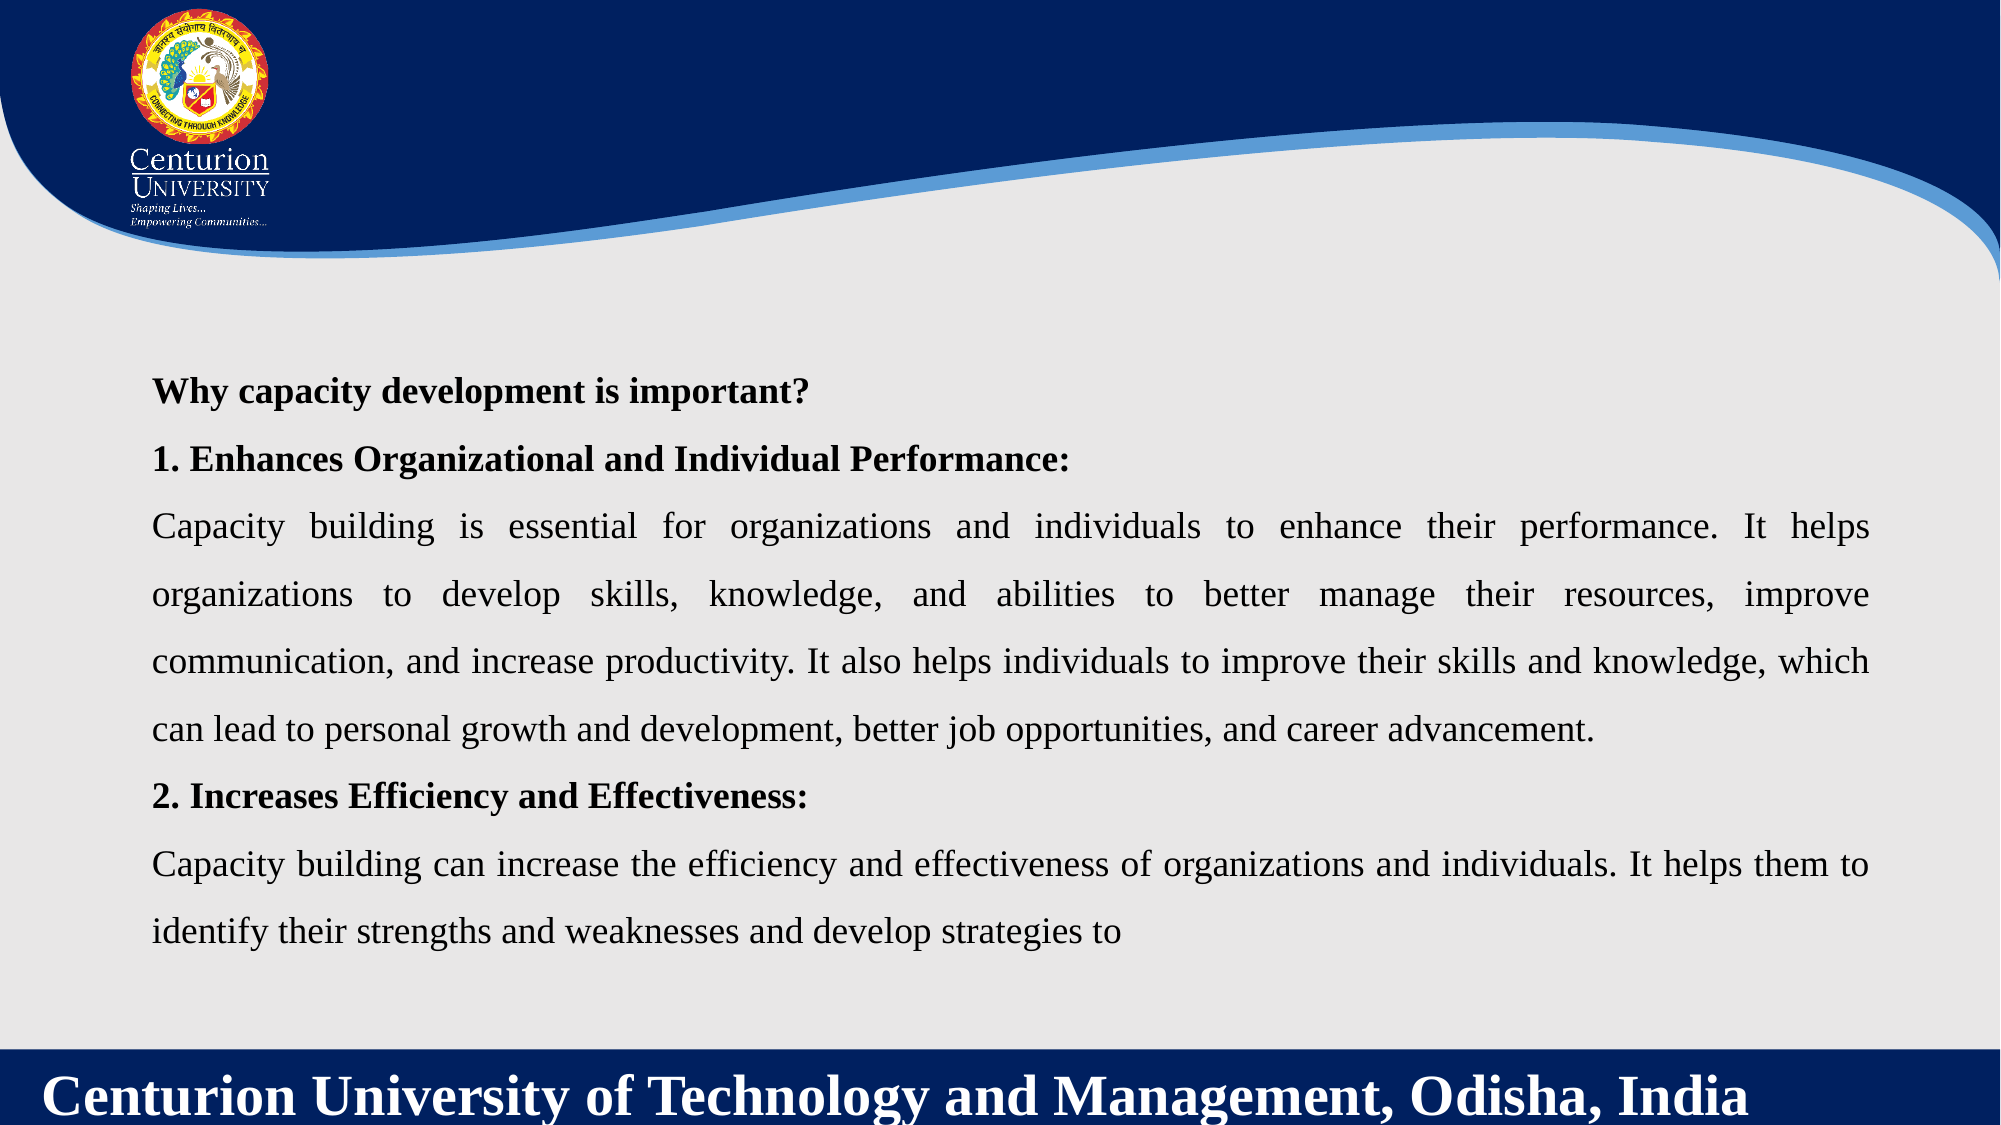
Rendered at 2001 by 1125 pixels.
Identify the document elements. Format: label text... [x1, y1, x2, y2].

text_box Why capacity development is important? 1. Enhances Organizational and Individual Performance: Capacity building is essential for organizations and individuals to enhance their performance. It helps organizations to develop skills, knowledge, and abilities to better manage their resources, improve communication, and increase productivity. It also helps individuals to improve their skills and knowledge, which can lead to personal growth and development, better job opportunities, and career advancement. 2. Increases Efficiency and Effectiveness: Capacity building can increase the efficiency and effectiveness of organizations and individuals. It helps them to identify their strengths and weaknesses and develop strategies to [137, 336, 1888, 959]
picture [126, 5, 272, 231]
